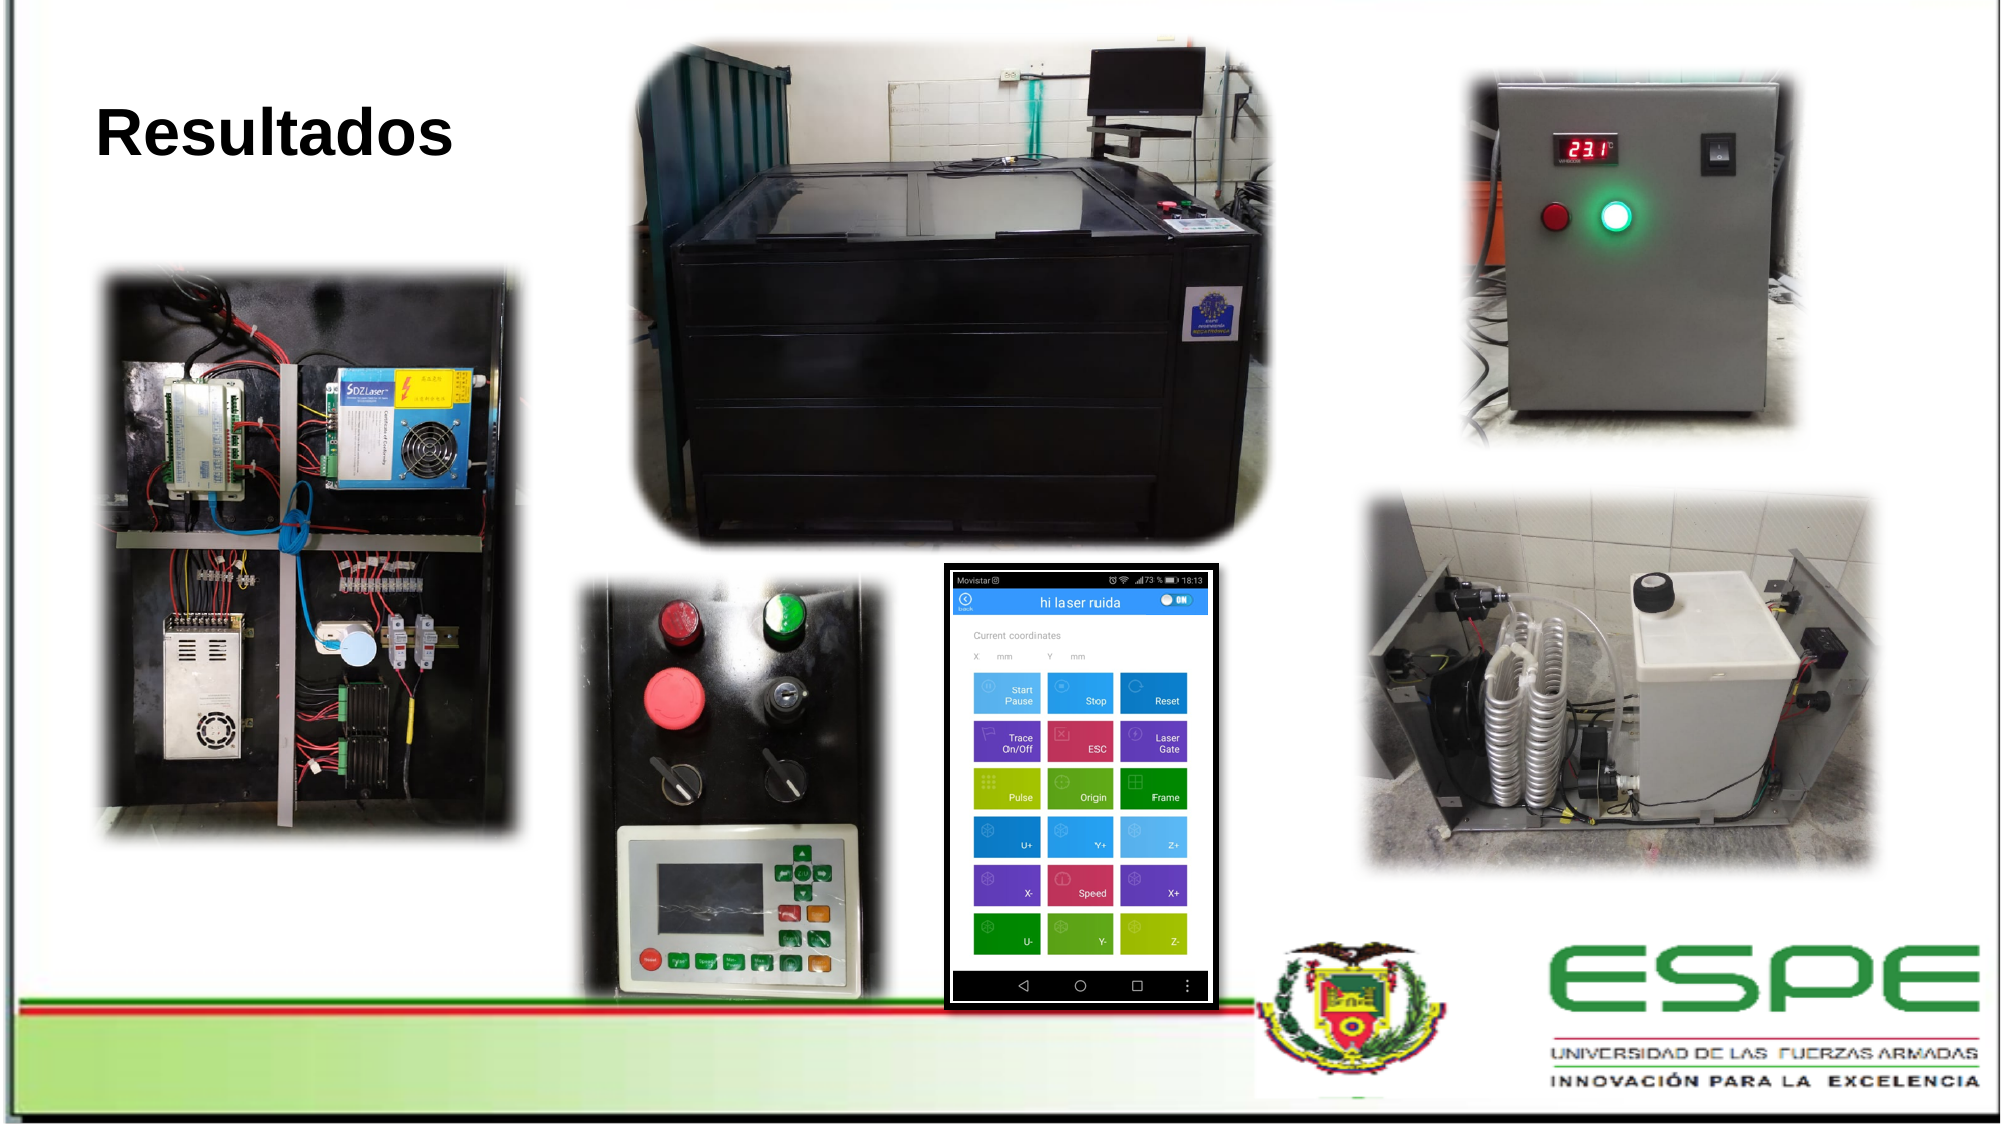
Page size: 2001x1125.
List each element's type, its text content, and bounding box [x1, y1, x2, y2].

picture [0, 0, 2001, 1125]
text_box [640, 48, 1263, 541]
title Resultados [80, 75, 496, 193]
